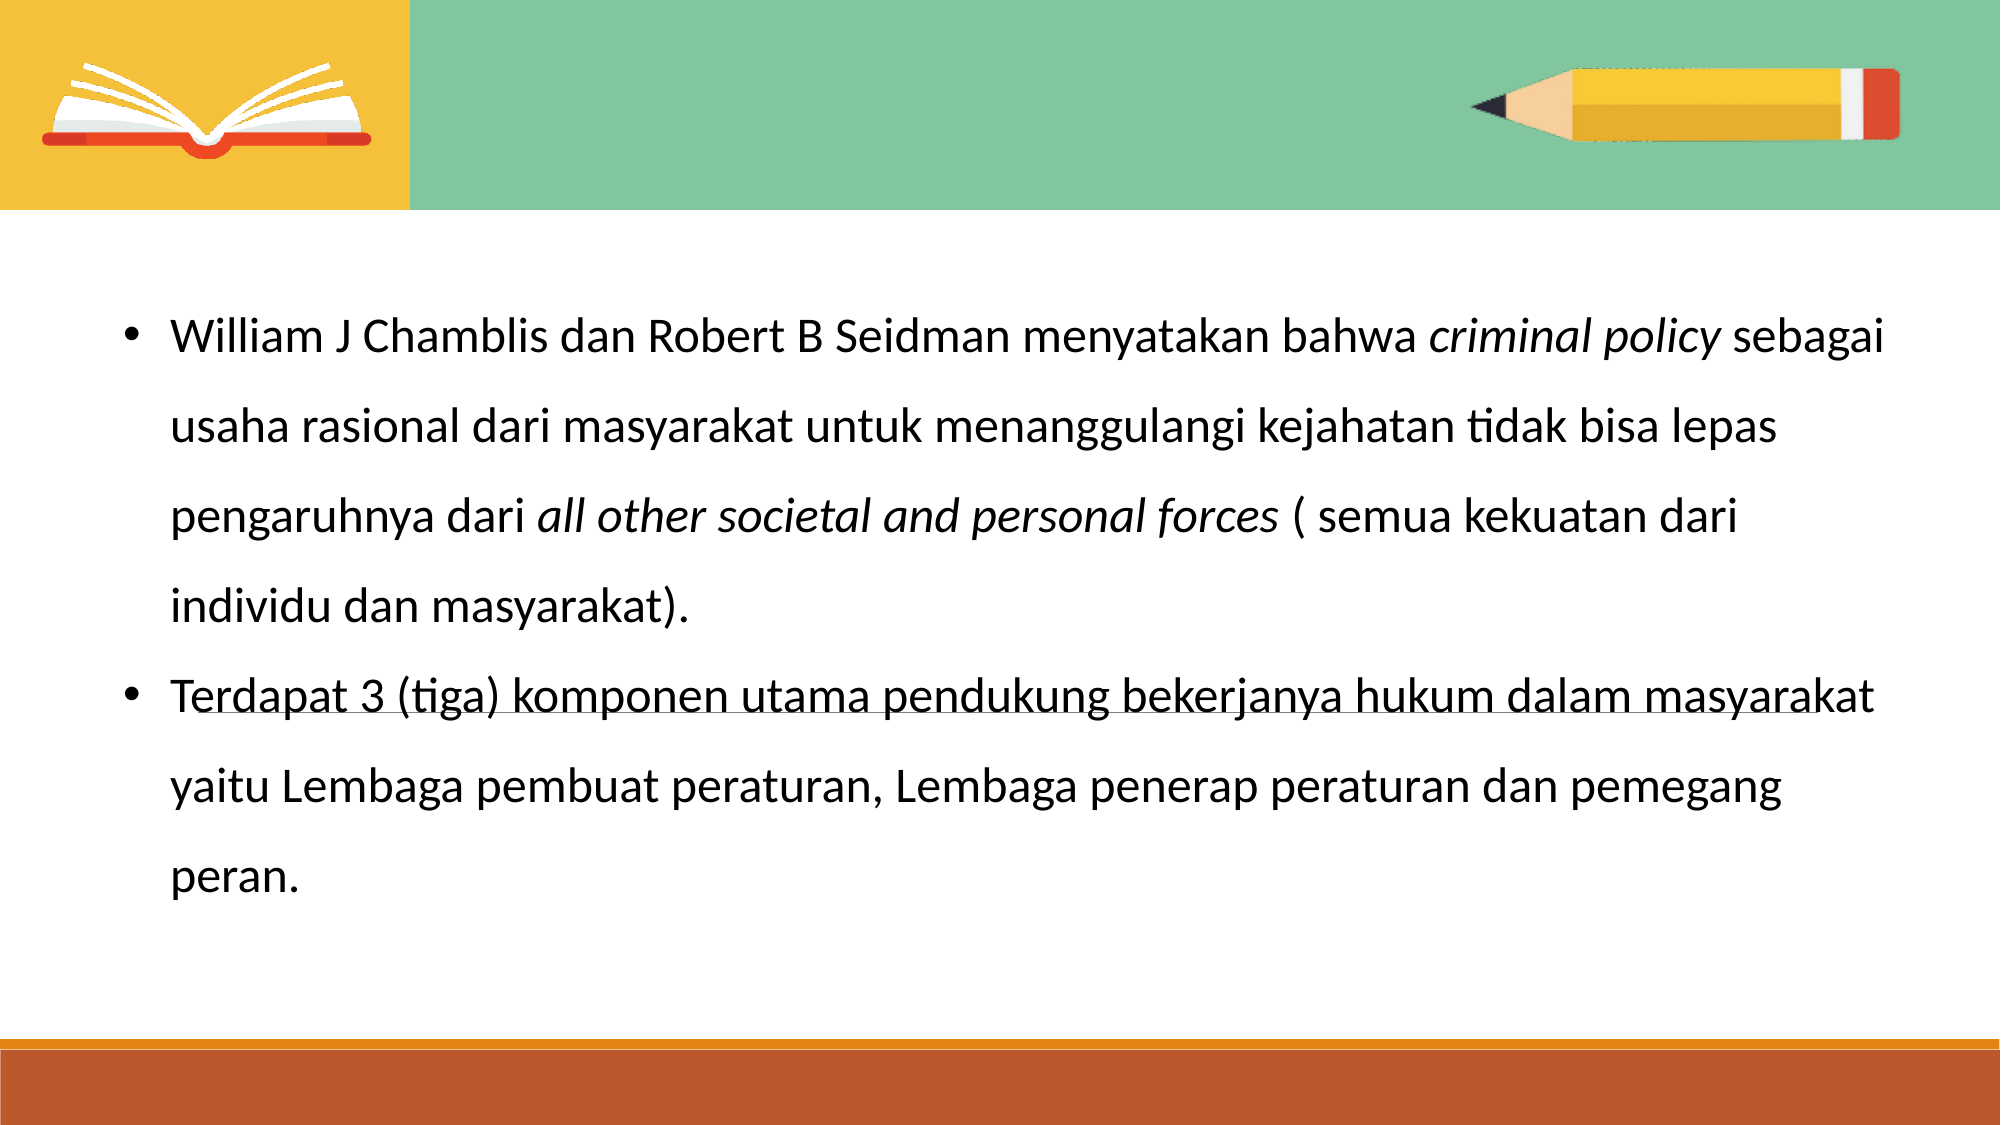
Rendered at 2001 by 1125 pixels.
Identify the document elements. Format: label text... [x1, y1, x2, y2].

picture [1457, 62, 1921, 165]
text_box William J Chamblis dan Robert B Seidman menyatakan bahwa criminal policy sebagai usaha rasional dari masyarakat untuk menanggulangi kejahatan tidak bisa lepas pengaruhnya dari all other societal and personal forces ( semua kekuatan dari individu dan masyarakat). Terdapat 3 (tiga) komponen utama pendukung bekerjanya hukum dalam masyarakat yaitu Lembaga pembuat peraturan, Lembaga penerap peraturan dan pemegang peran. [108, 265, 1920, 978]
picture [33, 54, 375, 165]
text_box [0, 0, 410, 210]
text_box [410, 0, 2000, 210]
